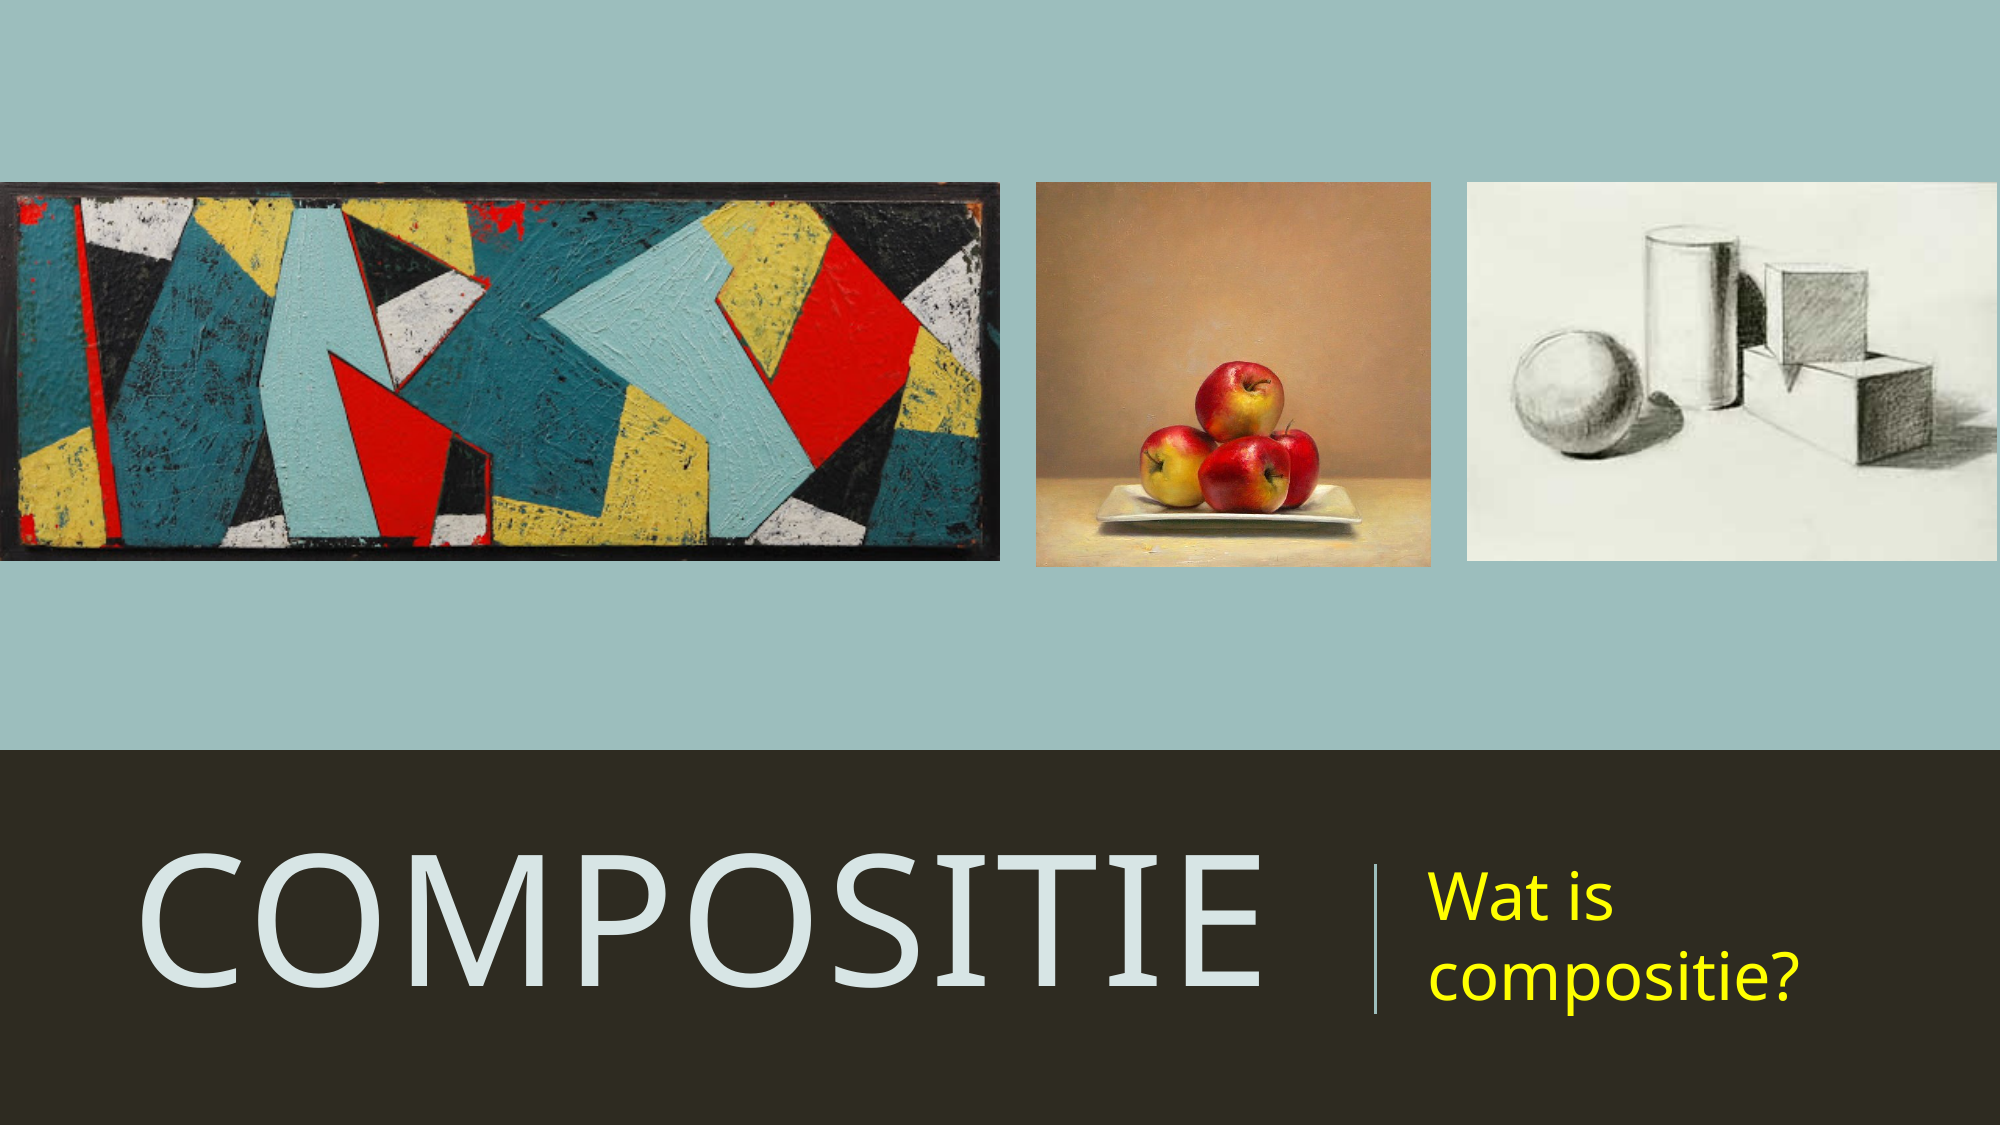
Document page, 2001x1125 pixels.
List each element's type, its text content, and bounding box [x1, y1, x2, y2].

title COMPOSITIE [75, 813, 1350, 1054]
subtitle Wat is compositie? [1412, 813, 1938, 1054]
picture [1467, 181, 1997, 561]
picture [1036, 181, 1431, 568]
picture [0, 181, 1001, 561]
